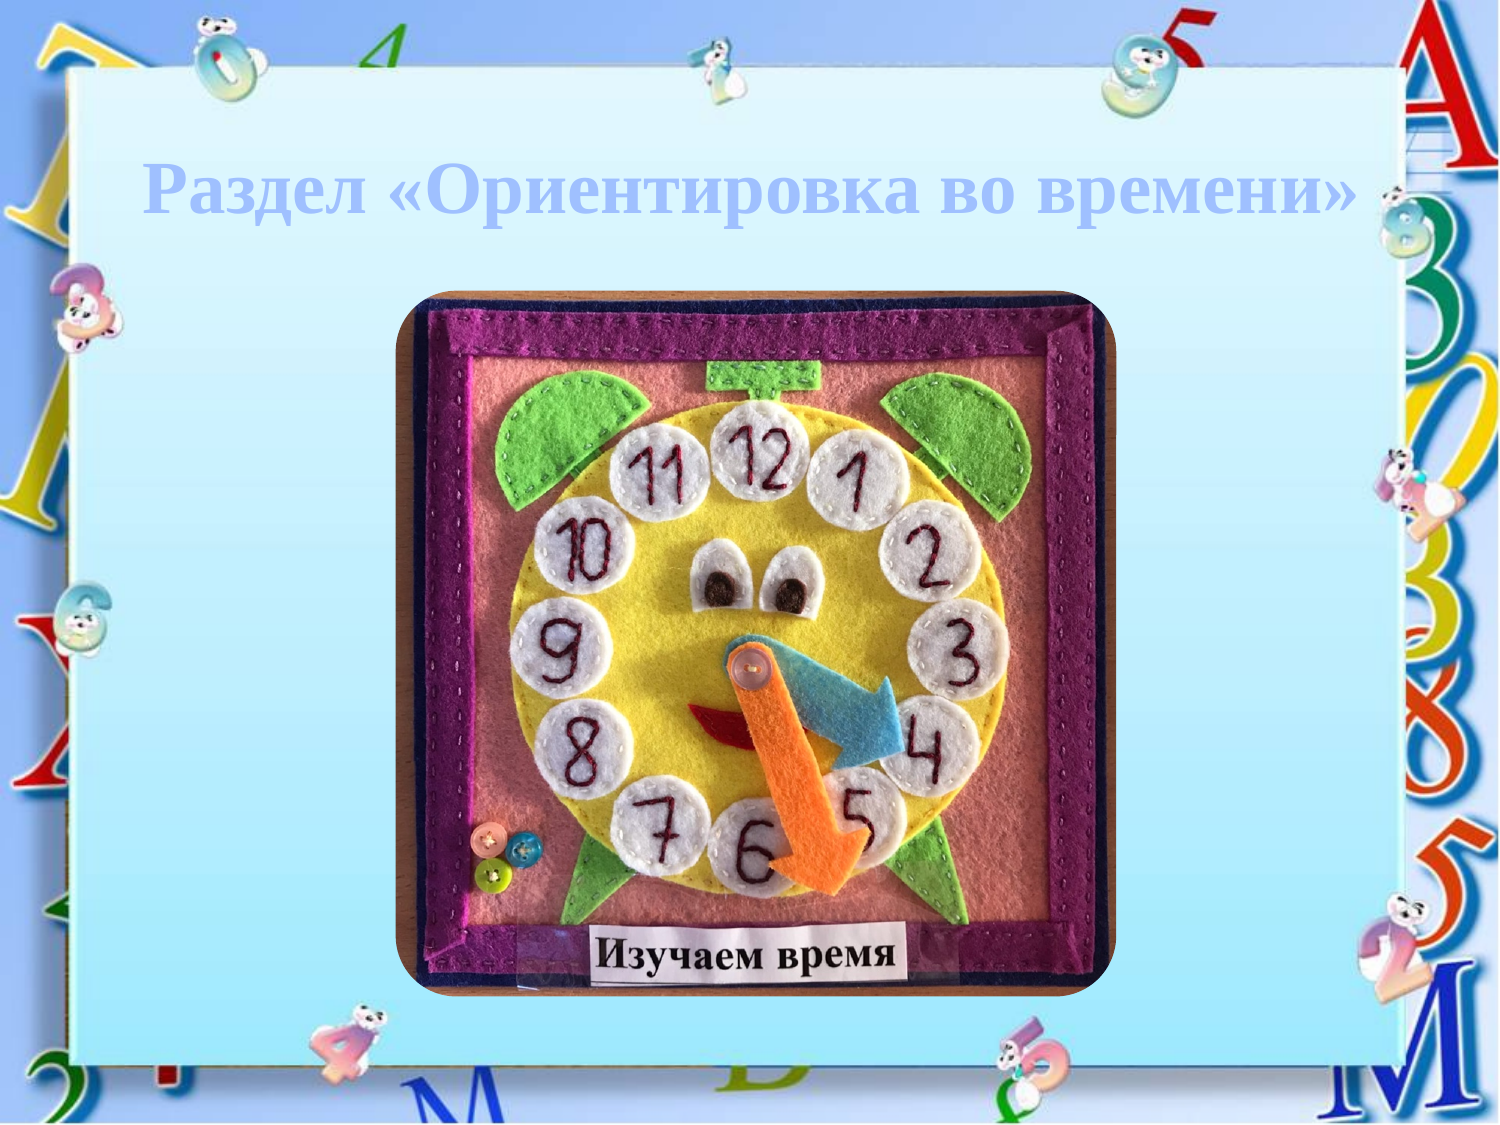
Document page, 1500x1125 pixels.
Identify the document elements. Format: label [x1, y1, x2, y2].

picture [402, 283, 1109, 1005]
list [0, 0, 1500, 1125]
